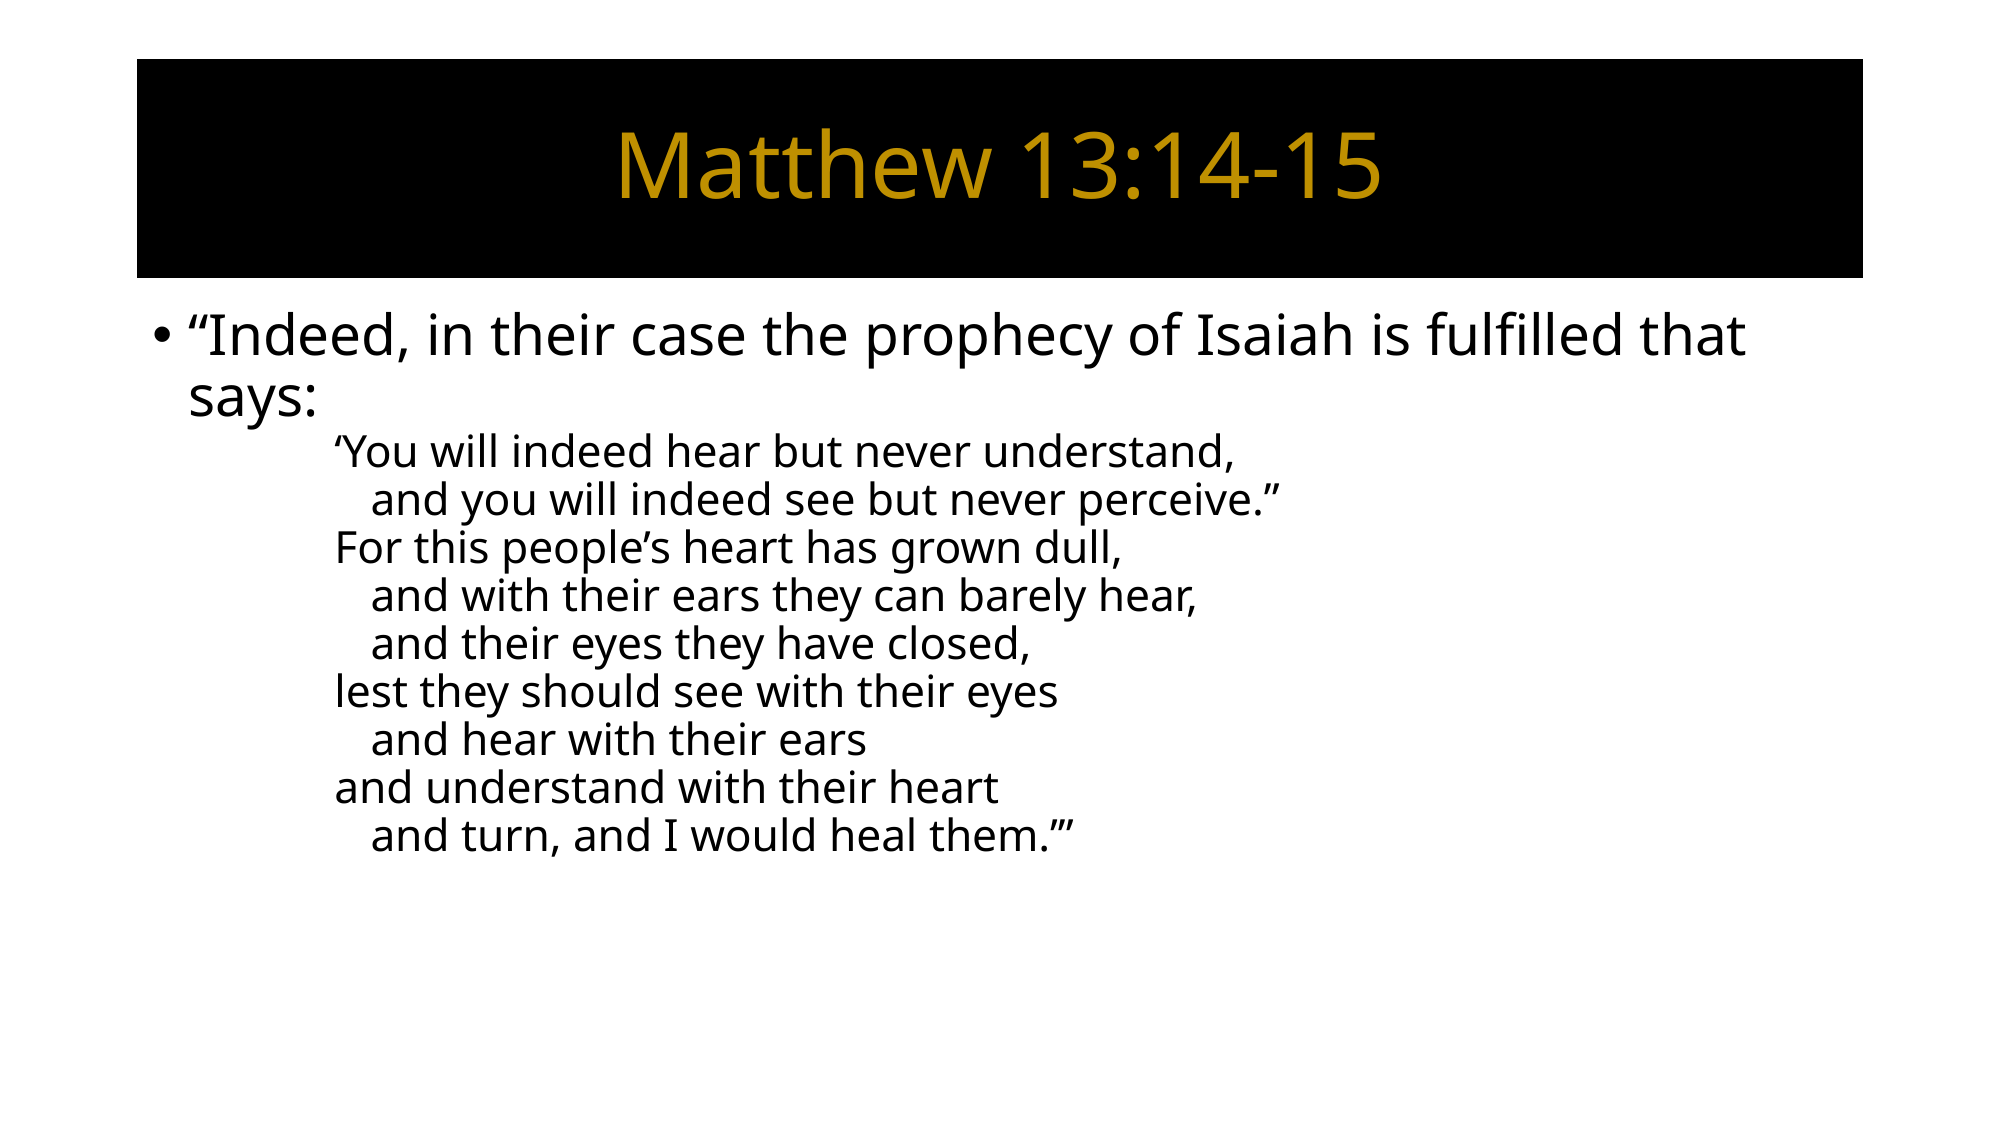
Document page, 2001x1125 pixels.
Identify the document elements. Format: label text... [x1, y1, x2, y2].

title Matthew 13:14-15 [137, 59, 1863, 278]
list “Indeed, in their case the prophecy of Isaiah is fulfilled that says: ‘You will indeed hear but never understand, and you will indeed see but never perceive.” For this people’s heart has grown dull, and with their ears they can barely hear, and their eyes they have closed, lest they should see with their eyes and hear with their ears and understand with their heart and turn, and I would heal them.’” [137, 299, 1863, 1014]
